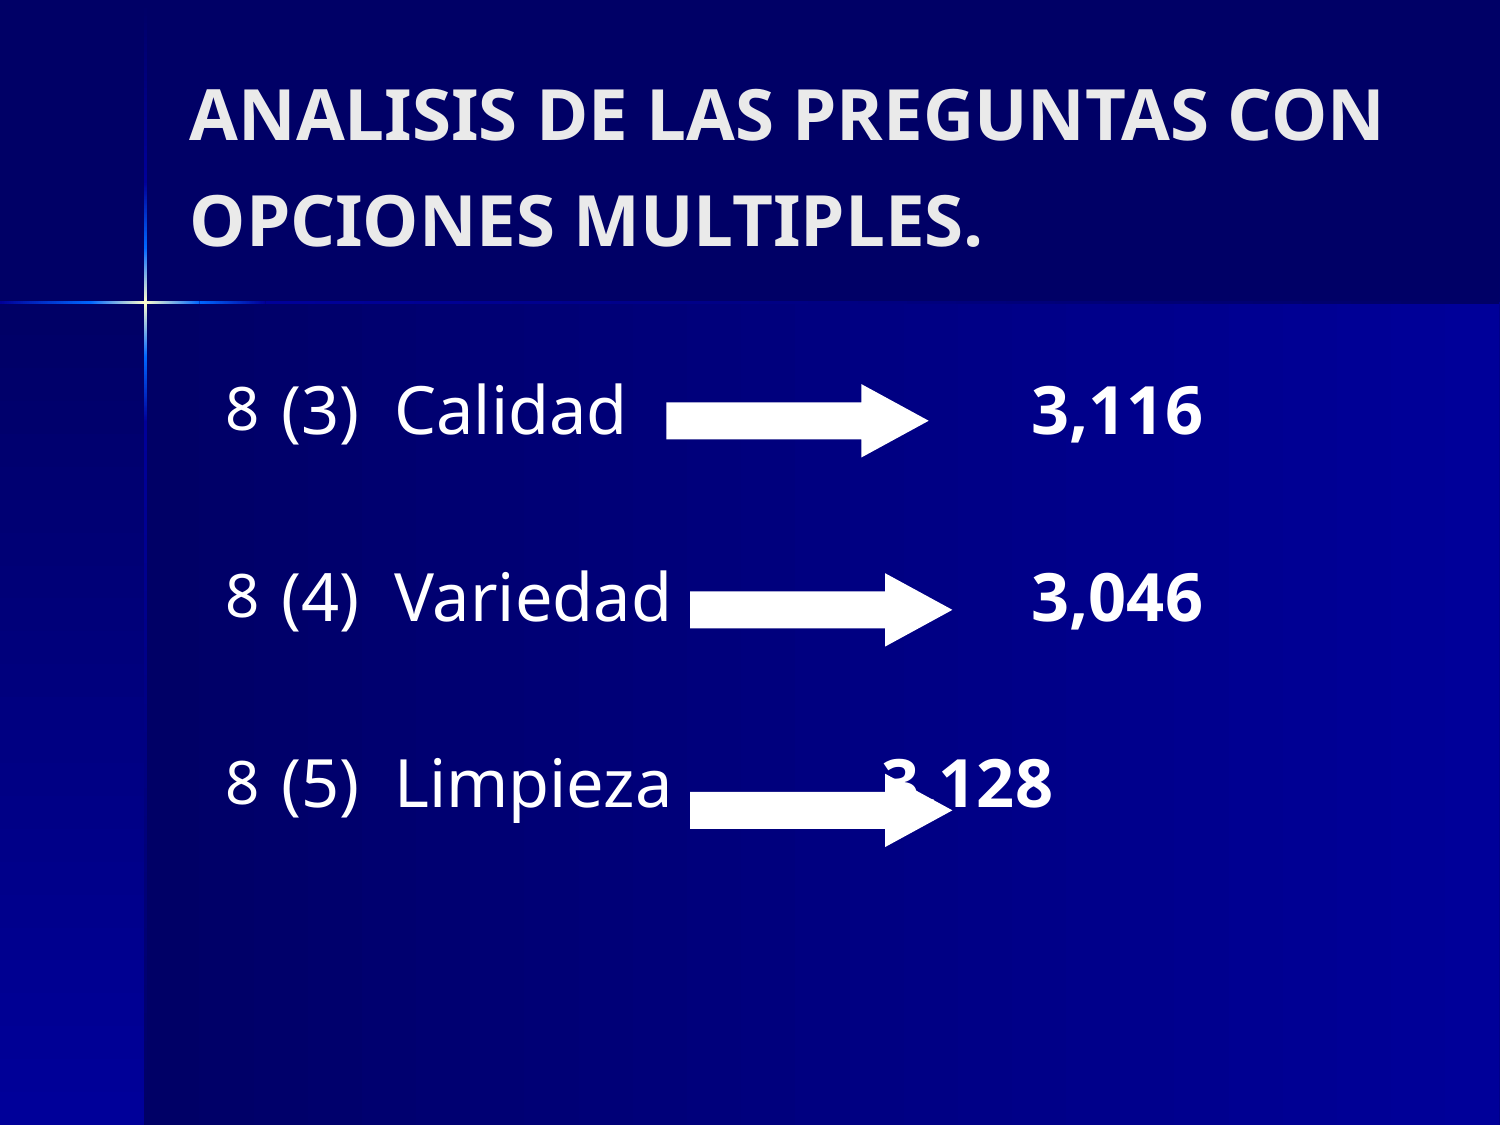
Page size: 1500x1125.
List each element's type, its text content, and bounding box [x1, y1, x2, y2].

text_box [690, 574, 951, 646]
text_box (3) Calidad 3,116 (4) Variedad 3,046 (5) Limpieza 3,128 [210, 360, 1447, 1047]
title ANALISIS DE LAS PREGUNTAS CON OPCIONES MULTIPLES. [174, 49, 1413, 286]
text_box [690, 774, 951, 846]
text_box [667, 385, 928, 457]
